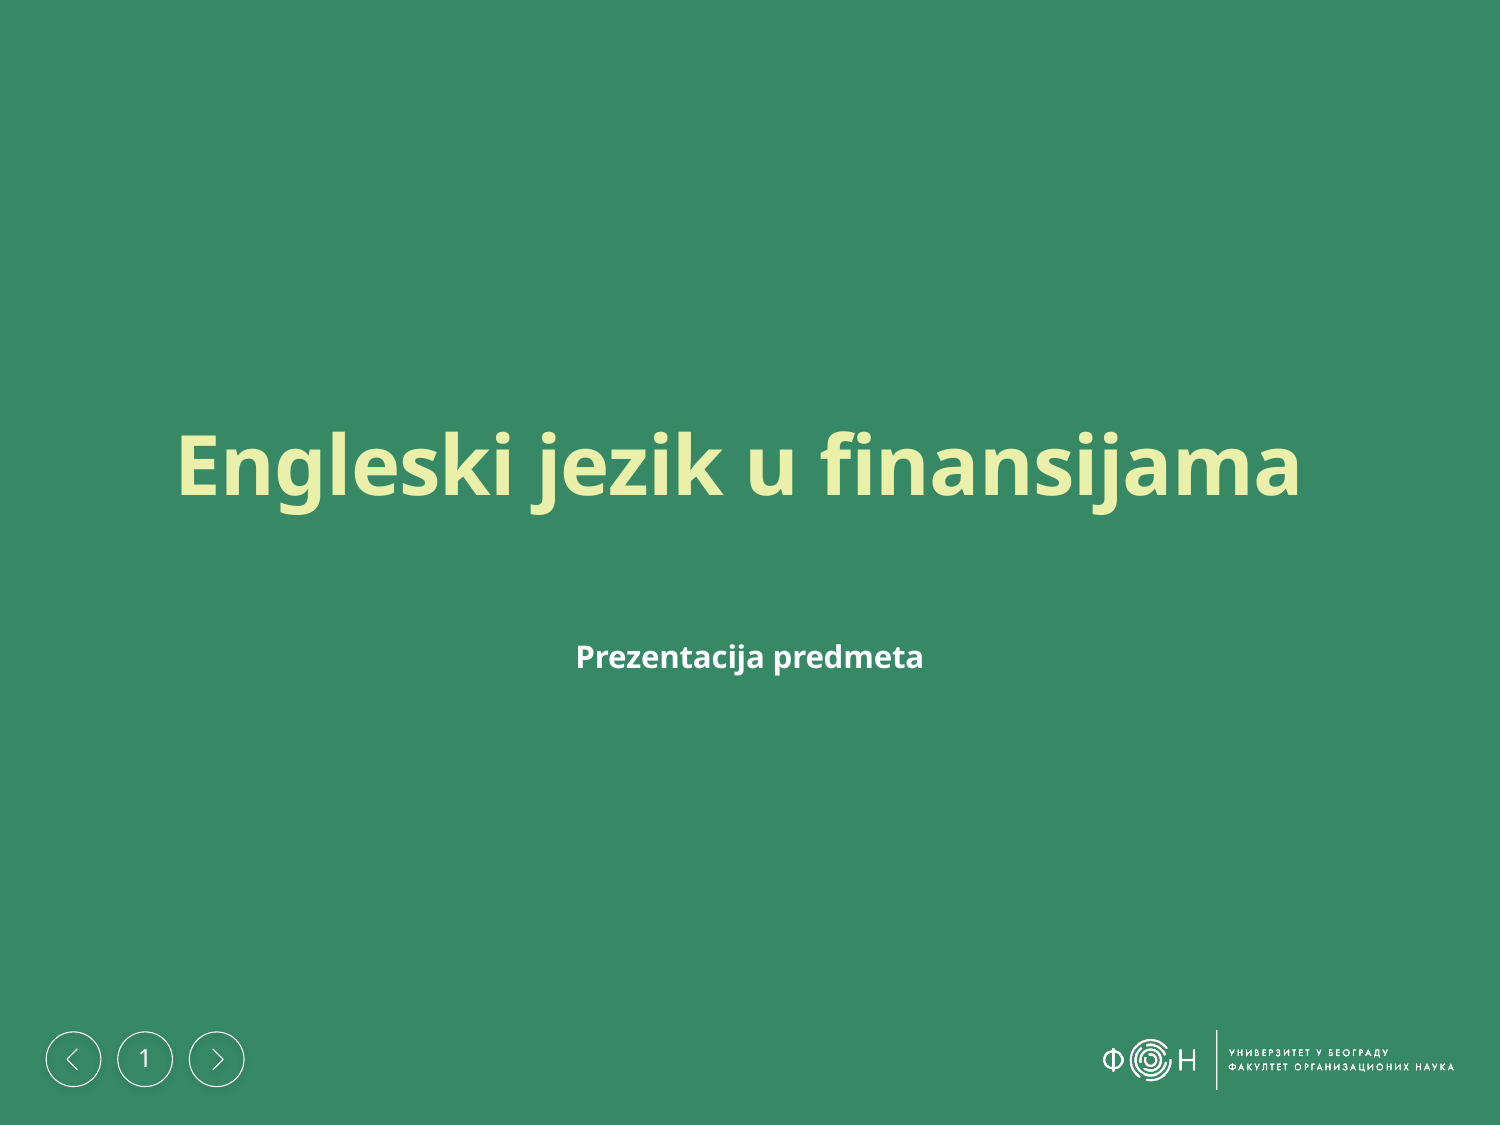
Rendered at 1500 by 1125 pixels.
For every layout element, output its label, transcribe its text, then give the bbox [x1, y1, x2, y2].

subtitle Prezentacija predmeta [225, 637, 1275, 925]
title Engleski jezik u finansijama [112, 349, 1388, 591]
picture [1081, 1014, 1454, 1105]
